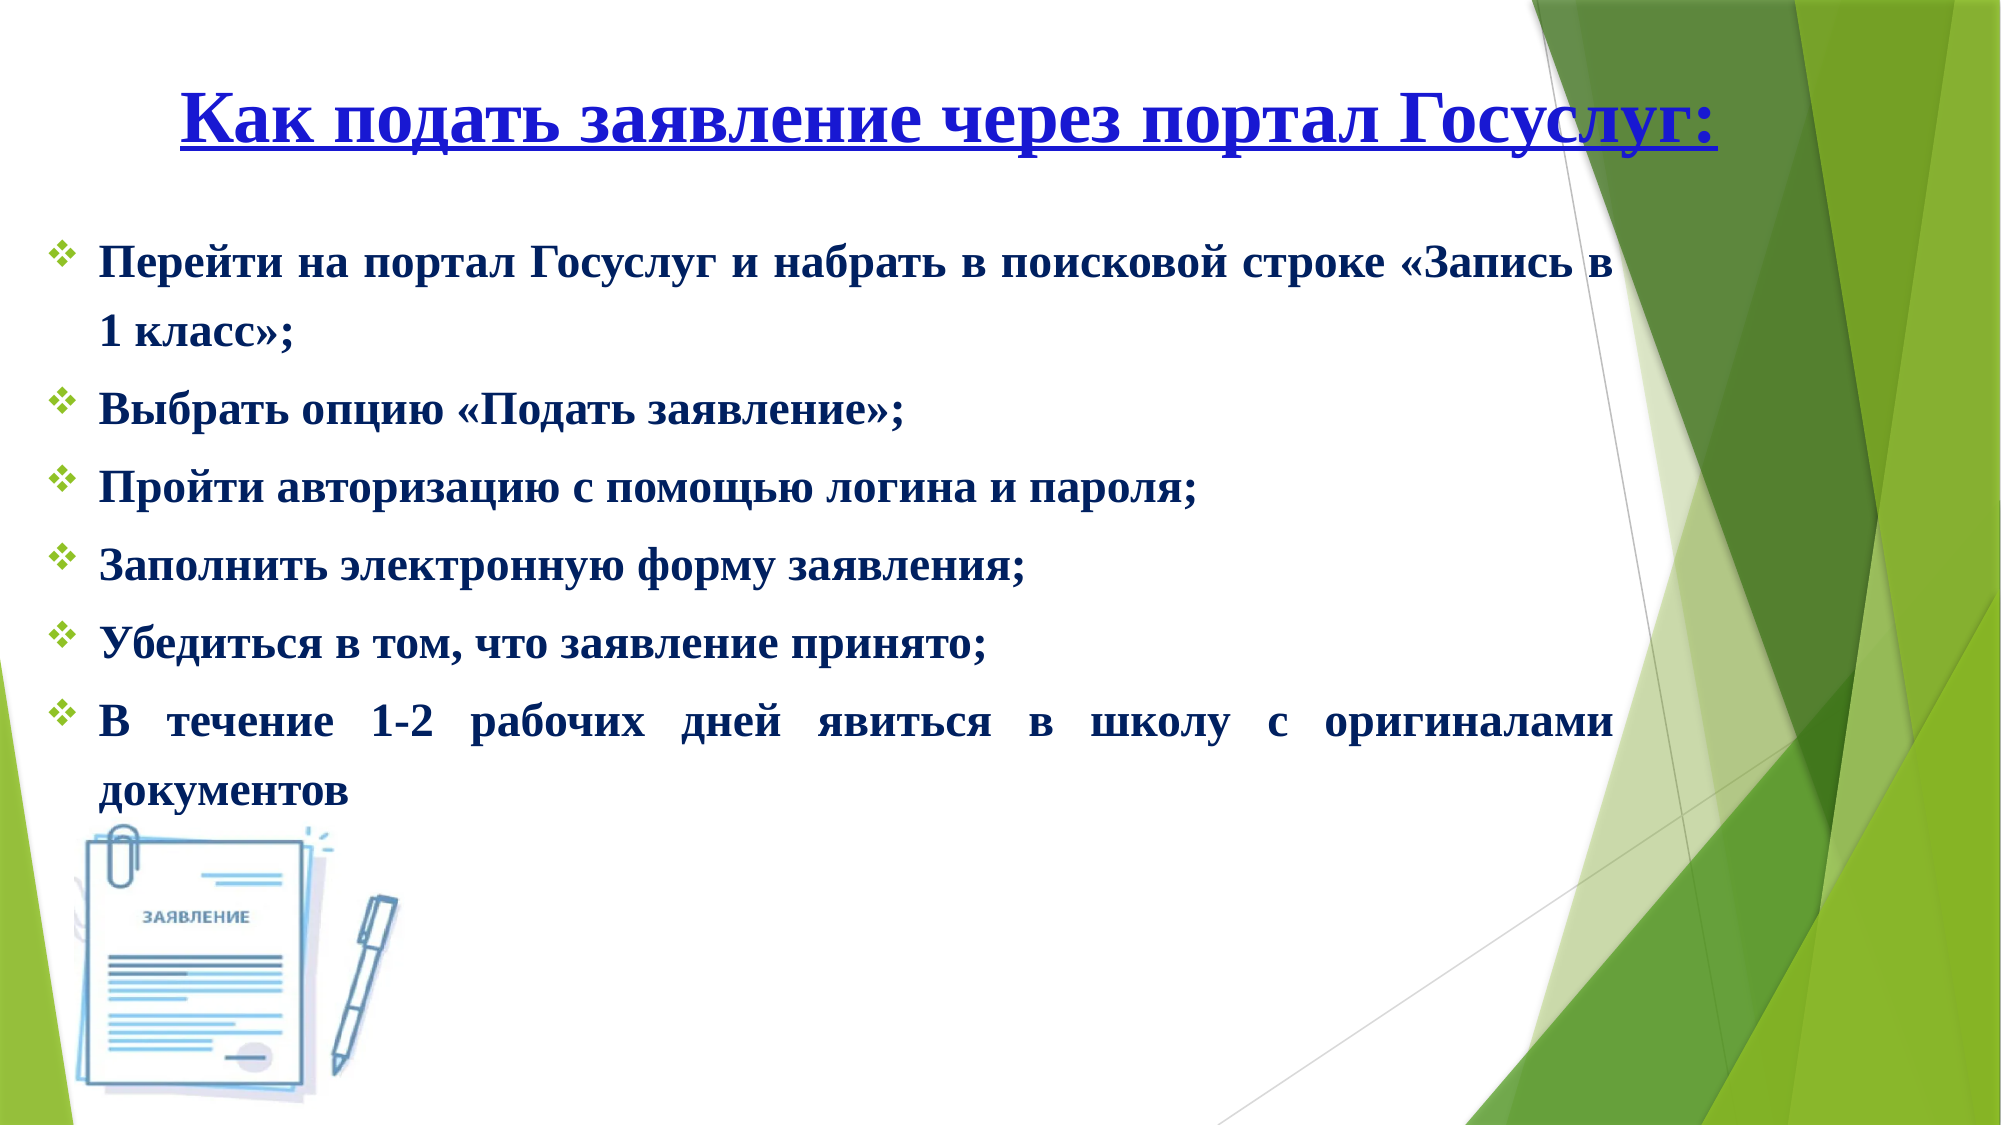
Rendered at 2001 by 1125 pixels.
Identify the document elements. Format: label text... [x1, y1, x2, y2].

title Как подать заявление через портал Госуслуг: [137, 59, 1761, 211]
picture [73, 814, 406, 1110]
list Перейти на портал Госуслуг и набрать в поисковой строке «Запись в 1 класс»; Выбрать опцию «Подать заявление»; Пройти авторизацию с помощью логина и пароля; Заполнить электронную форму заявления; Убедиться в том, что заявление принято; В течение 1-2 рабочих дней явиться в школу с оригиналами документов [30, 210, 1631, 1048]
